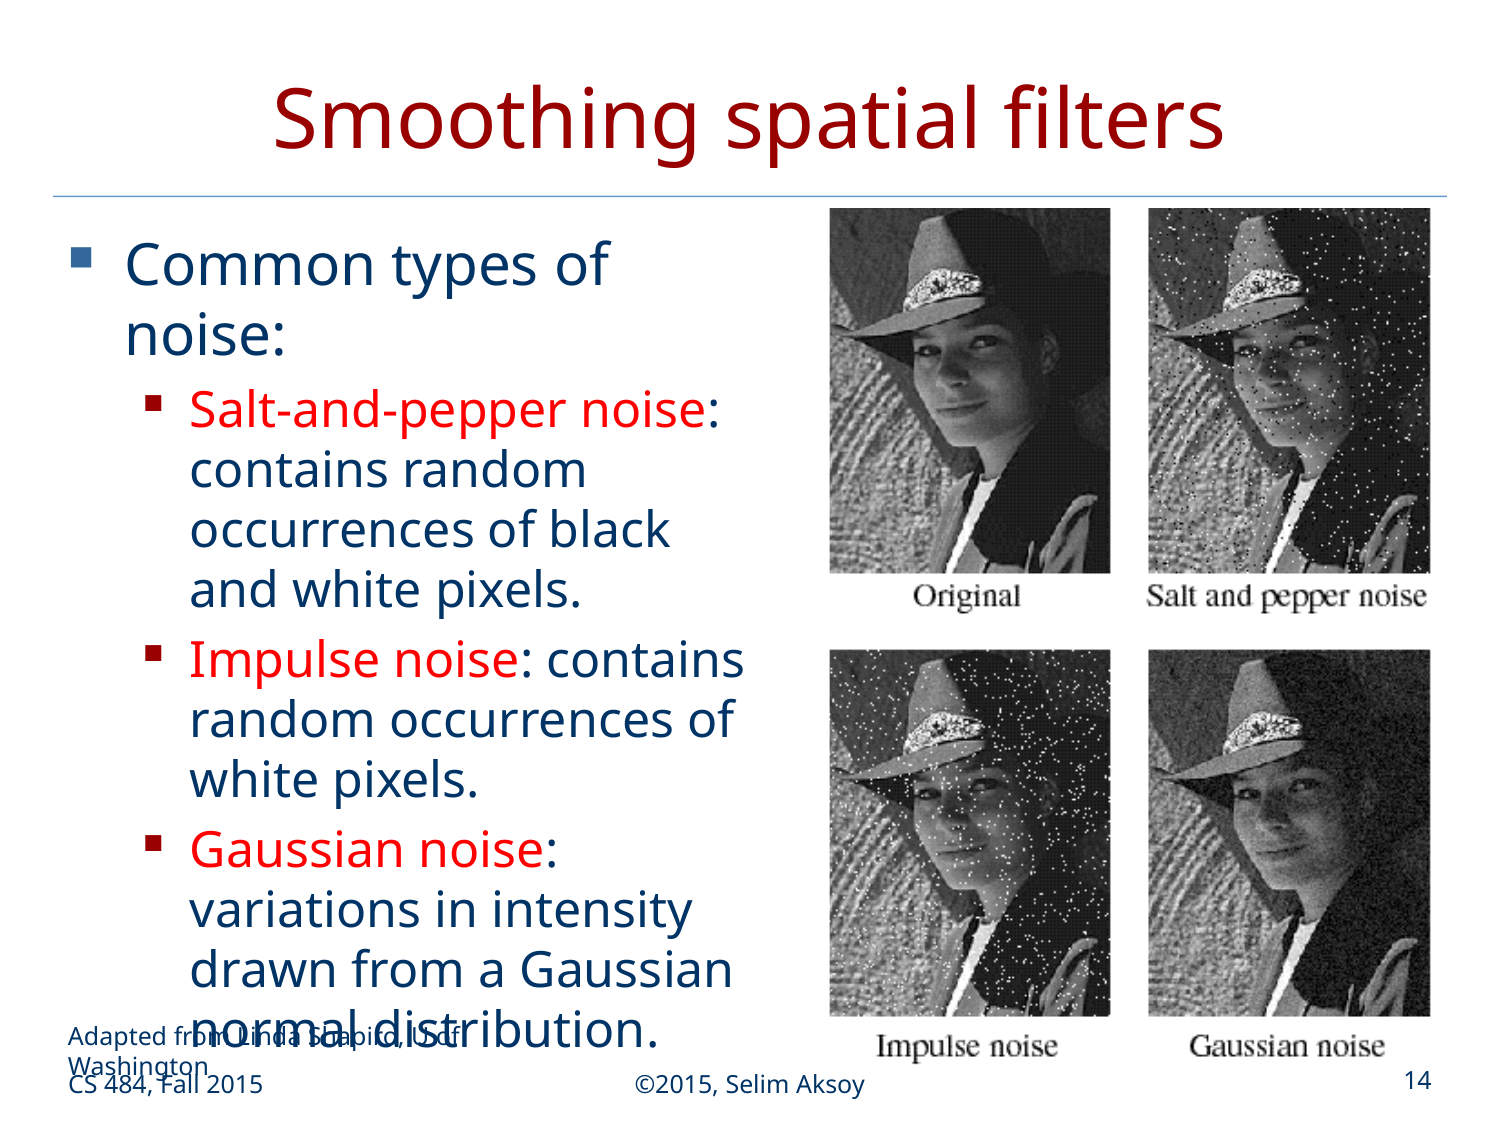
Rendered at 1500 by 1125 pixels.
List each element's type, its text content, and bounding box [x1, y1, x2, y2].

list Common types of noise: Salt-and-pepper noise: contains random occurrences of black and white pixels. Impulse noise: contains random occurrences of white pixels. Gaussian noise: variations in intensity drawn from a Gaussian normal distribution. [53, 220, 782, 1035]
slide_number CS 484, Fall 2015 [52, 1052, 366, 1107]
slide_number 14 [1134, 1052, 1448, 1107]
title Smoothing spatial filters [53, 31, 1447, 173]
text_box Adapted from Linda Shapiro, U of Washington [53, 1013, 616, 1089]
footer ©2015, Selim Aksoy [511, 1052, 988, 1107]
picture [829, 207, 1436, 1066]
